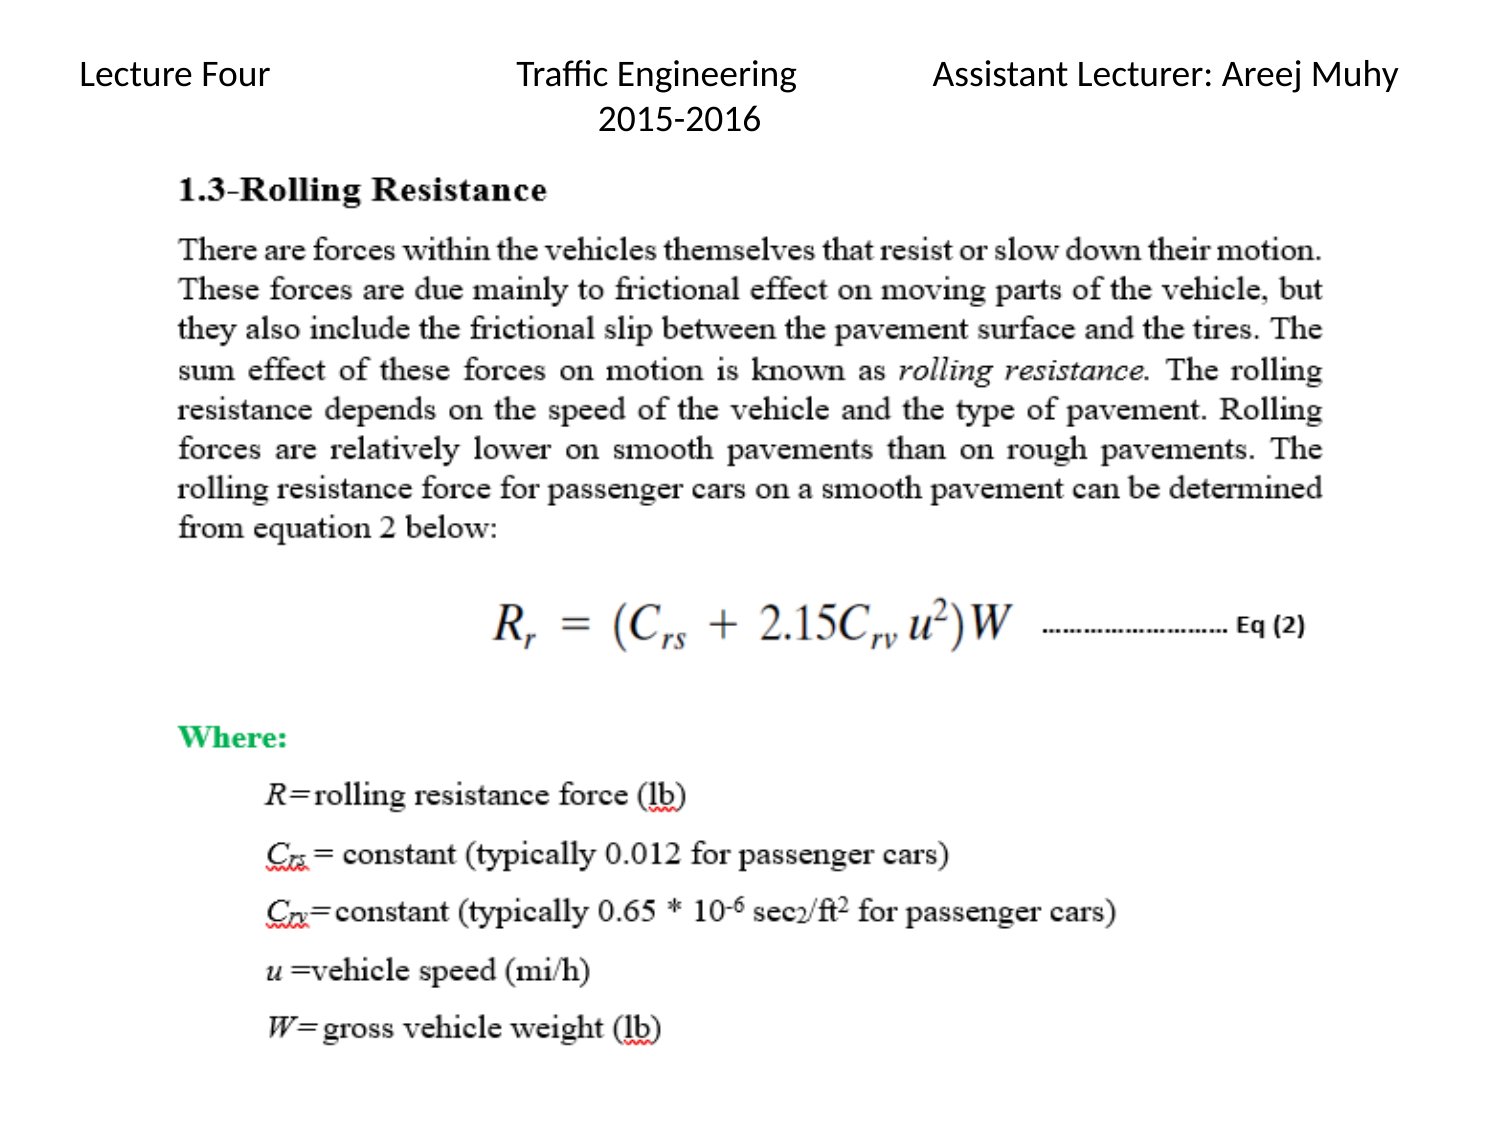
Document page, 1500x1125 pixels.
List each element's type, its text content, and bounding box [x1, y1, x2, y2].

picture [115, 160, 1371, 1083]
text_box Lecture Four Traffic Engineering Assistant Lecturer: Areej Muhy 2015-2016 [64, 42, 1436, 147]
